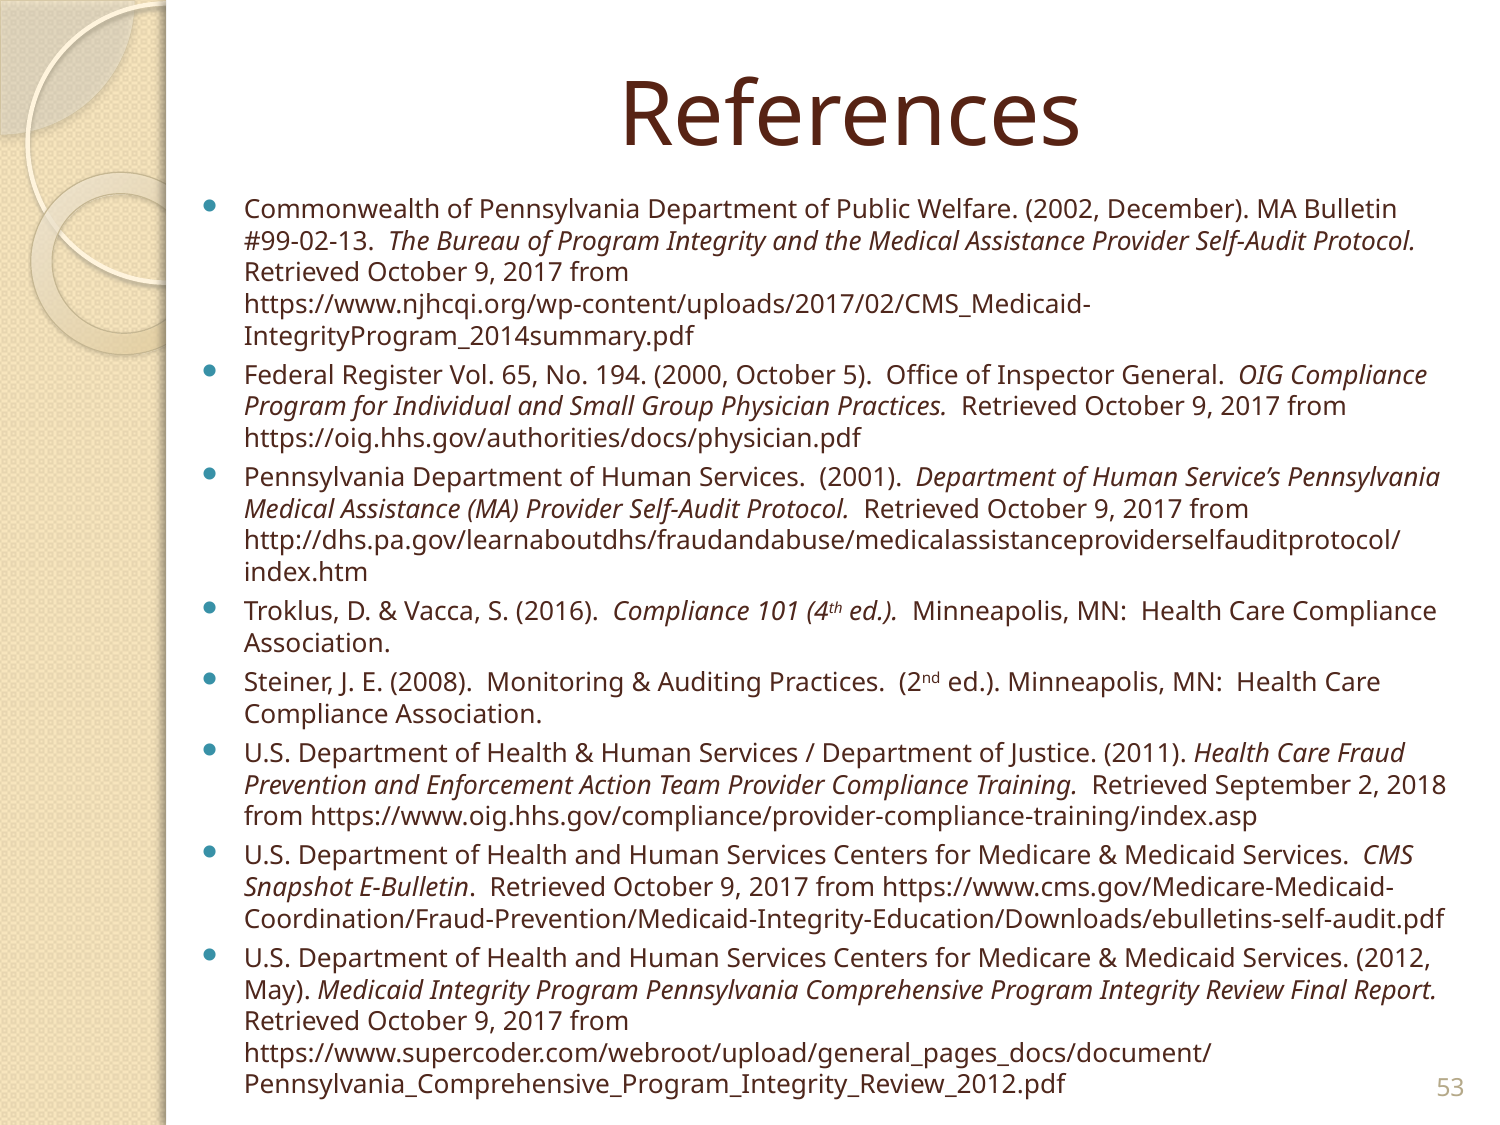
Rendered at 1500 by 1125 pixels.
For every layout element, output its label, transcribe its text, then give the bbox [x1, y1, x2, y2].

title References [235, 45, 1466, 87]
slide_number 53 [1413, 1034, 1488, 1113]
list Commonwealth of Pennsylvania Department of Public Welfare. (2002, December). MA Bulletin #99-02-13. The Bureau of Program Integrity and the Medical Assistance Provider Self-Audit Protocol. Retrieved October 9, 2017 from https://www.njhcqi.org/wp-content/uploads/2017/02/CMS_Medicaid-IntegrityProgram_2014summary.pdf Federal Register Vol. 65, No. 194. (2000, October 5). Office of Inspector General. OIG Compliance Program for Individual and Small Group Physician Practices. Retrieved October 9, 2017 from https://oig.hhs.gov/authorities/docs/physician.pdf Pennsylvania Department of Human Services. (2001). Department of Human Service’s Pennsylvania Medical Assistance (MA) Provider Self-Audit Protocol. Retrieved October 9, 2017 from http://dhs.pa.gov/learnaboutdhs/fraudandabuse/medicalassistanceproviderselfauditprotocol/index.htm Troklus, D. & Vacca, S. (2016). Compliance 101 (4th ed.). Minneapolis, MN: Health Care Compliance Association. Steiner, J. E. (2008). Monitoring & Auditing Practices. (2nd ed.). Minneapolis, MN: Health Care Compliance Association. U.S. Department of Health & Human Services / Department of Justice. (2011). Health Care Fraud Prevention and Enforcement Action Team Provider Compliance Training. Retrieved September 2, 2018 from https://www.oig.hhs.gov/compliance/provider-compliance-training/index.asp U.S. Department of Health and Human Services Centers for Medicare & Medicaid Services. CMS Snapshot E-Bulletin. Retrieved October 9, 2017 from https://www.cms.gov/Medicare-Medicaid-Coordination/Fraud-Prevention/Medicaid-Integrity-Education/Downloads/ebulletins-self-audit.pdf U.S. Department of Health and Human Services Centers for Medicare & Medicaid Services. (2012, May). Medicaid Integrity Program Pennsylvania Comprehensive Program Integrity Review Final Report. Retrieved October 9, 2017 from https://www.supercoder.com/webroot/upload/general_pages_docs/document/Pennsylvania_Comprehensive_Program_Integrity_Review_2012.pdf [174, 87, 1466, 1125]
